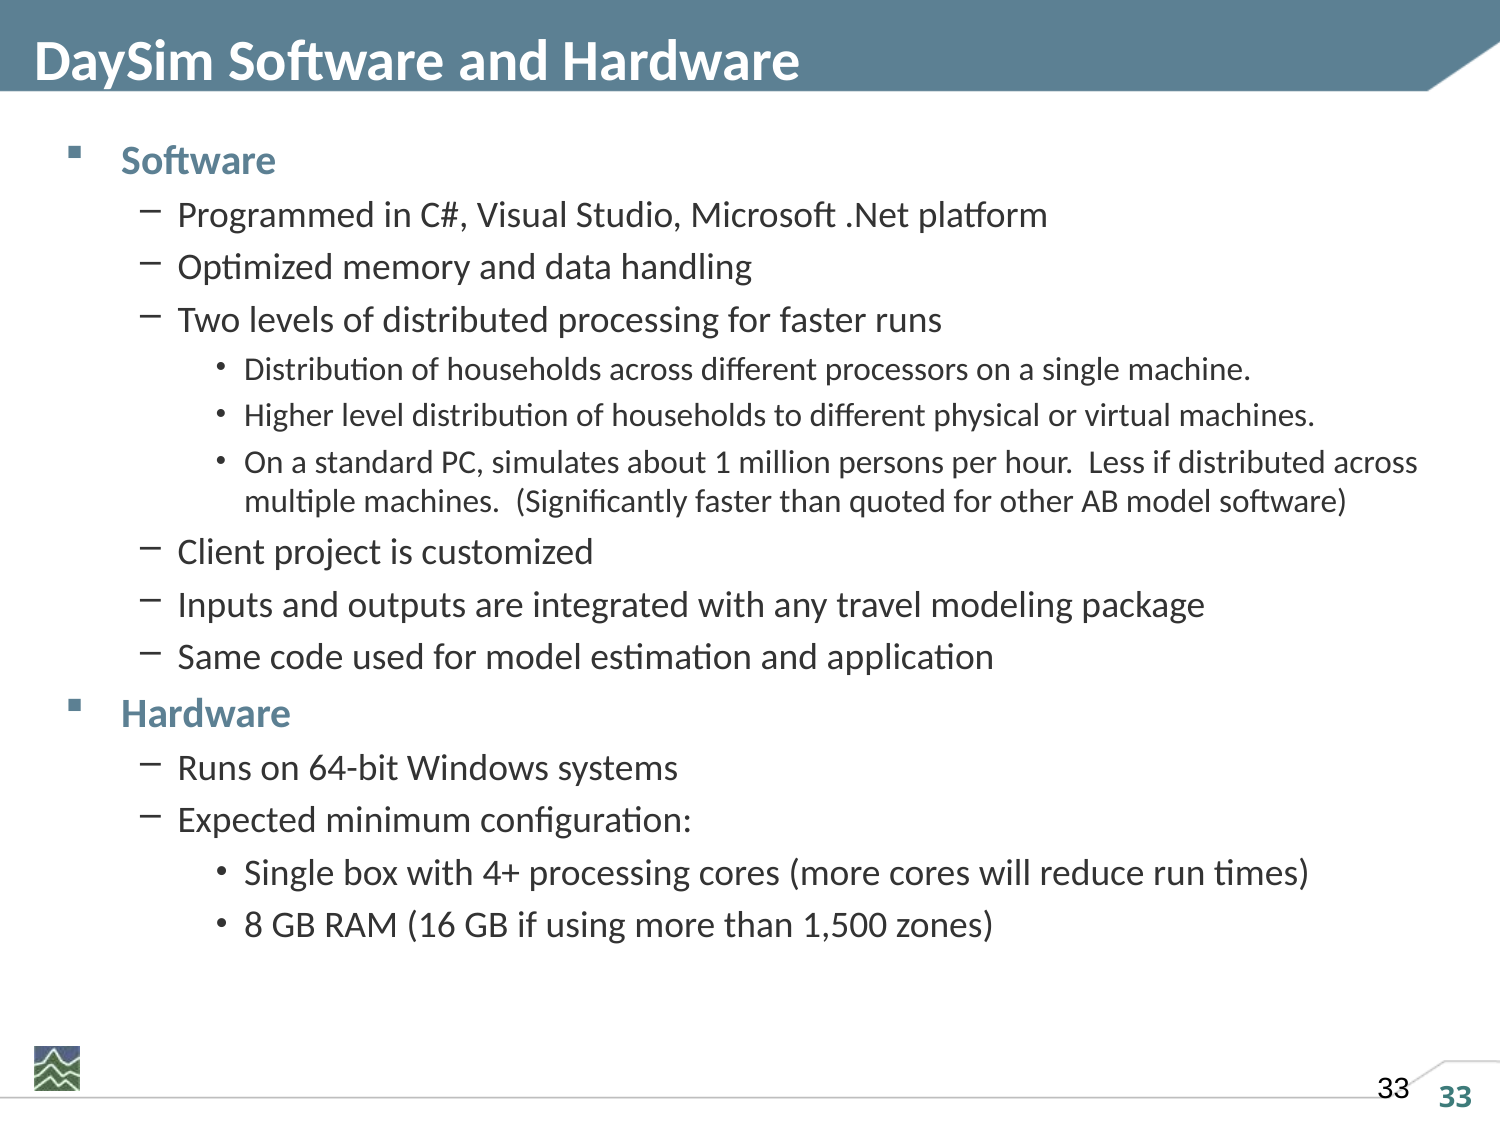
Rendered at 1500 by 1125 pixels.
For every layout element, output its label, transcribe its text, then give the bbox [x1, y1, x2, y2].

title DaySim Software and Hardware [33, 11, 1426, 100]
picture [0, 0, 1500, 1125]
picture [34, 1046, 80, 1091]
list Software Programmed in C#, Visual Studio, Microsoft .Net platform Optimized memory and data handling Two levels of distributed processing for faster runs Distribution of households across different processors on a single machine. Higher level distribution of households to different physical or virtual machines. On a standard PC, simulates about 1 million persons per hour. Less if distributed across multiple machines. (Significantly faster than quoted for other AB model software) Client project is customized Inputs and outputs are integrated with any travel modeling package Same code used for model estimation and application Hardware Runs on 64-bit Windows systems Expected minimum configuration: Single box with 4+ processing cores (more cores will reduce run times) 8 GB RAM (16 GB if using more than 1,500 zones) [49, 124, 1451, 1088]
slide_number 33 [1362, 1062, 1488, 1125]
